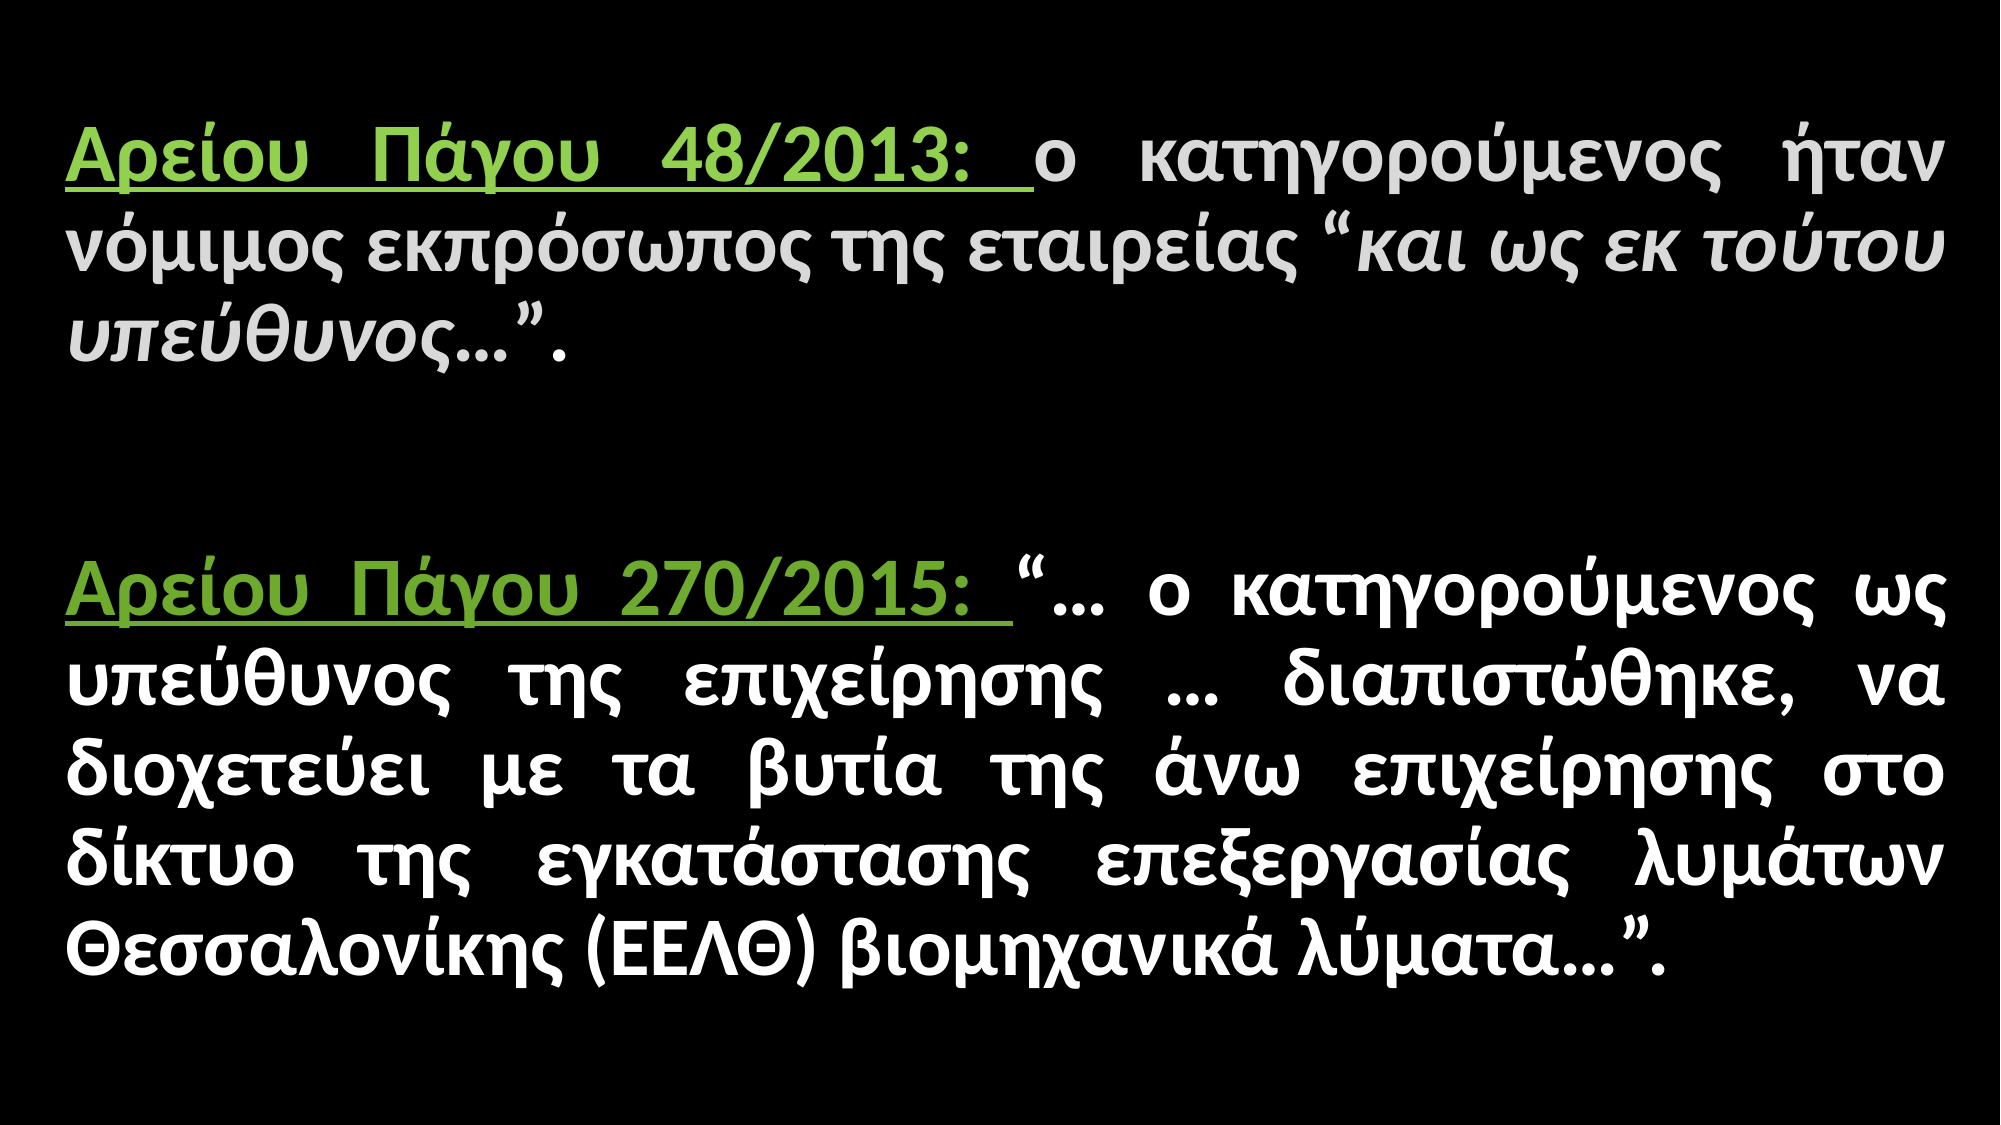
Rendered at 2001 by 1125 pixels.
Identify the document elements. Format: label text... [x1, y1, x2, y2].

list Αρείου Πάγου 48/2013: ο κατηγορούμενος ήταν νόμιμος εκπρόσωπος της εταιρείας “και ως εκ τούτου υπεύθυνος…”. Αρείου Πάγου 270/2015: “… ο κατηγορούμενος ως υπεύθυνος της επιχείρησης … διαπιστώθηκε, να διοχετεύει με τα βυτία της άνω επιχείρησης στο δίκτυο της εγκατάστασης επεξεργασίας λυμάτων Θεσσαλονίκης (ΕΕΛΘ) βιομηχανικά λύματα…”. [50, 101, 1963, 1088]
